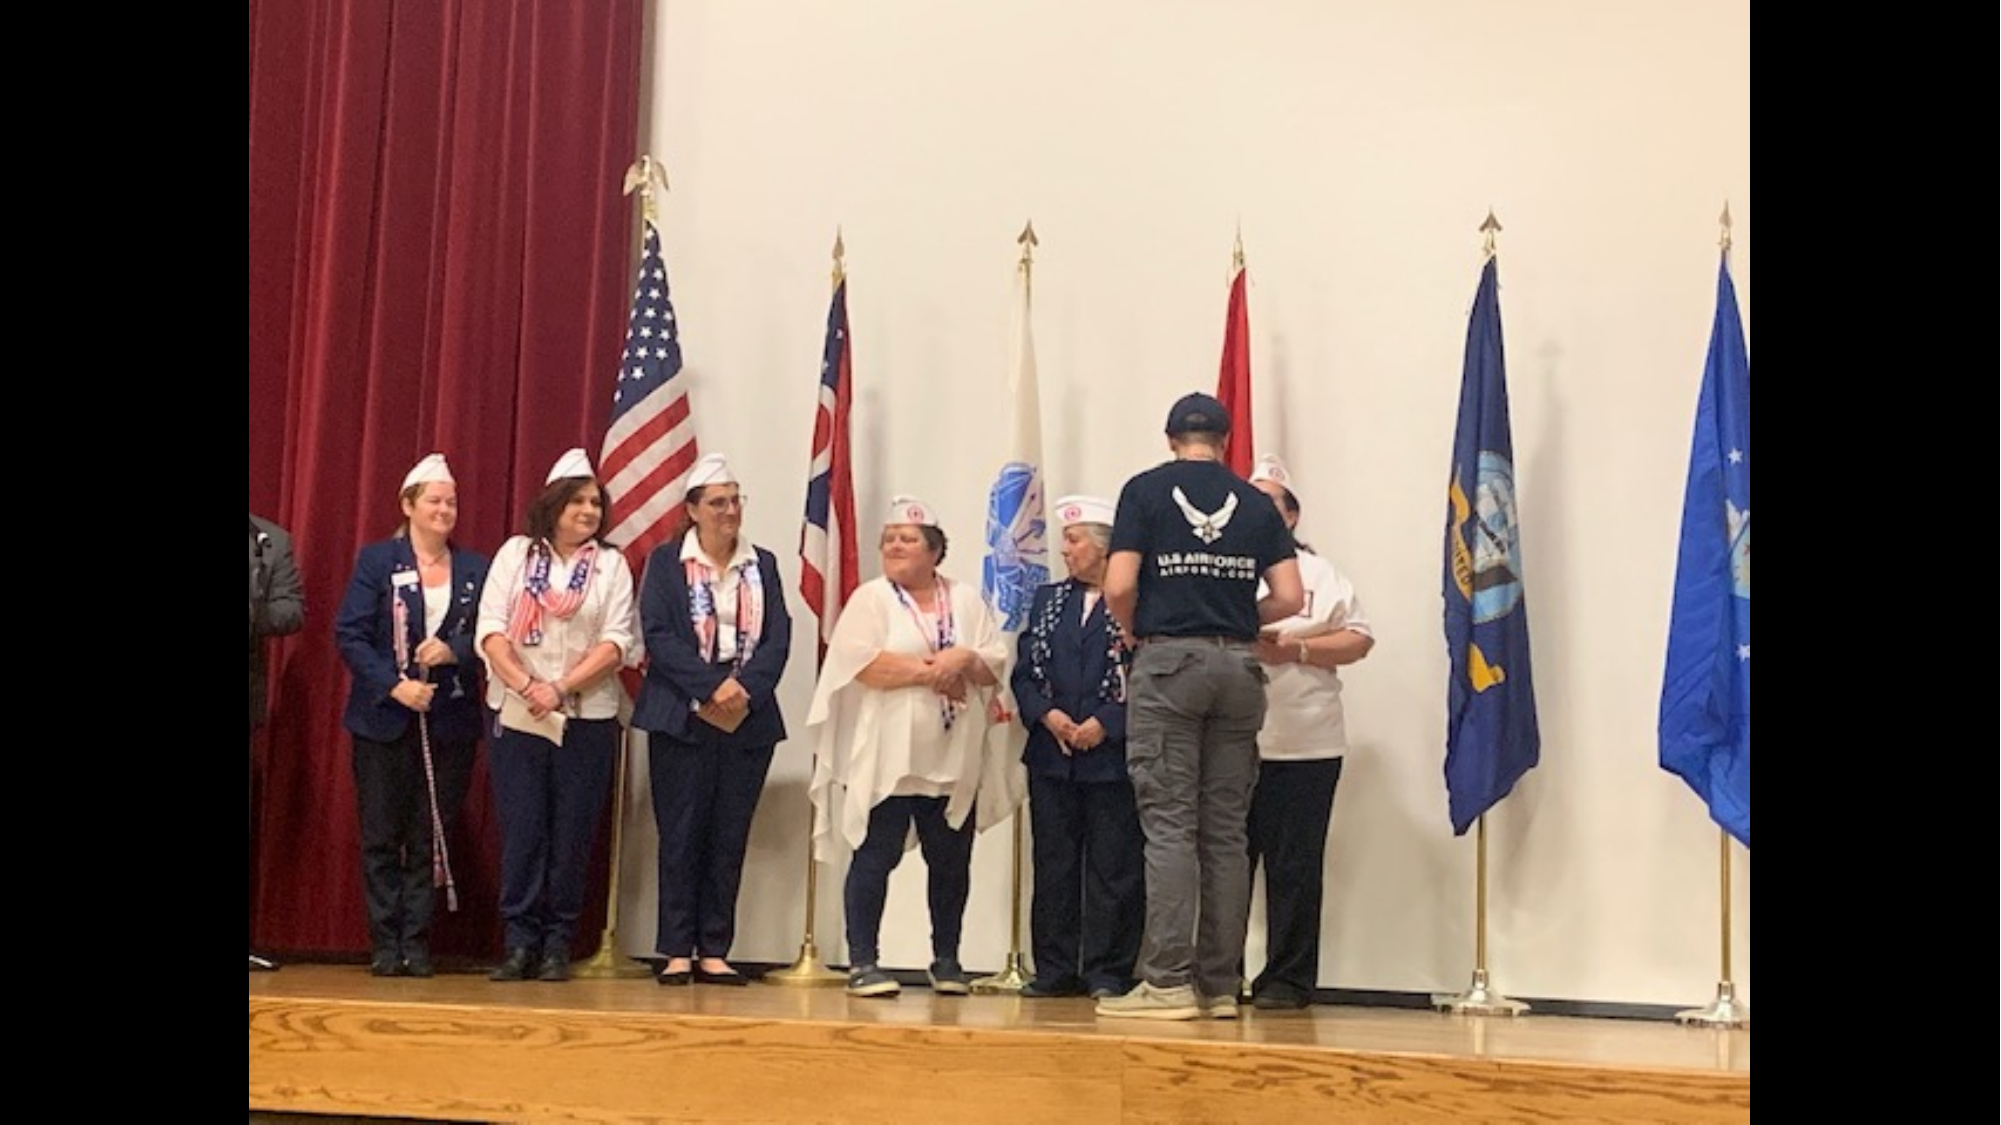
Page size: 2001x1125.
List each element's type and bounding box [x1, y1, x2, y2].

picture [249, 0, 1750, 1125]
